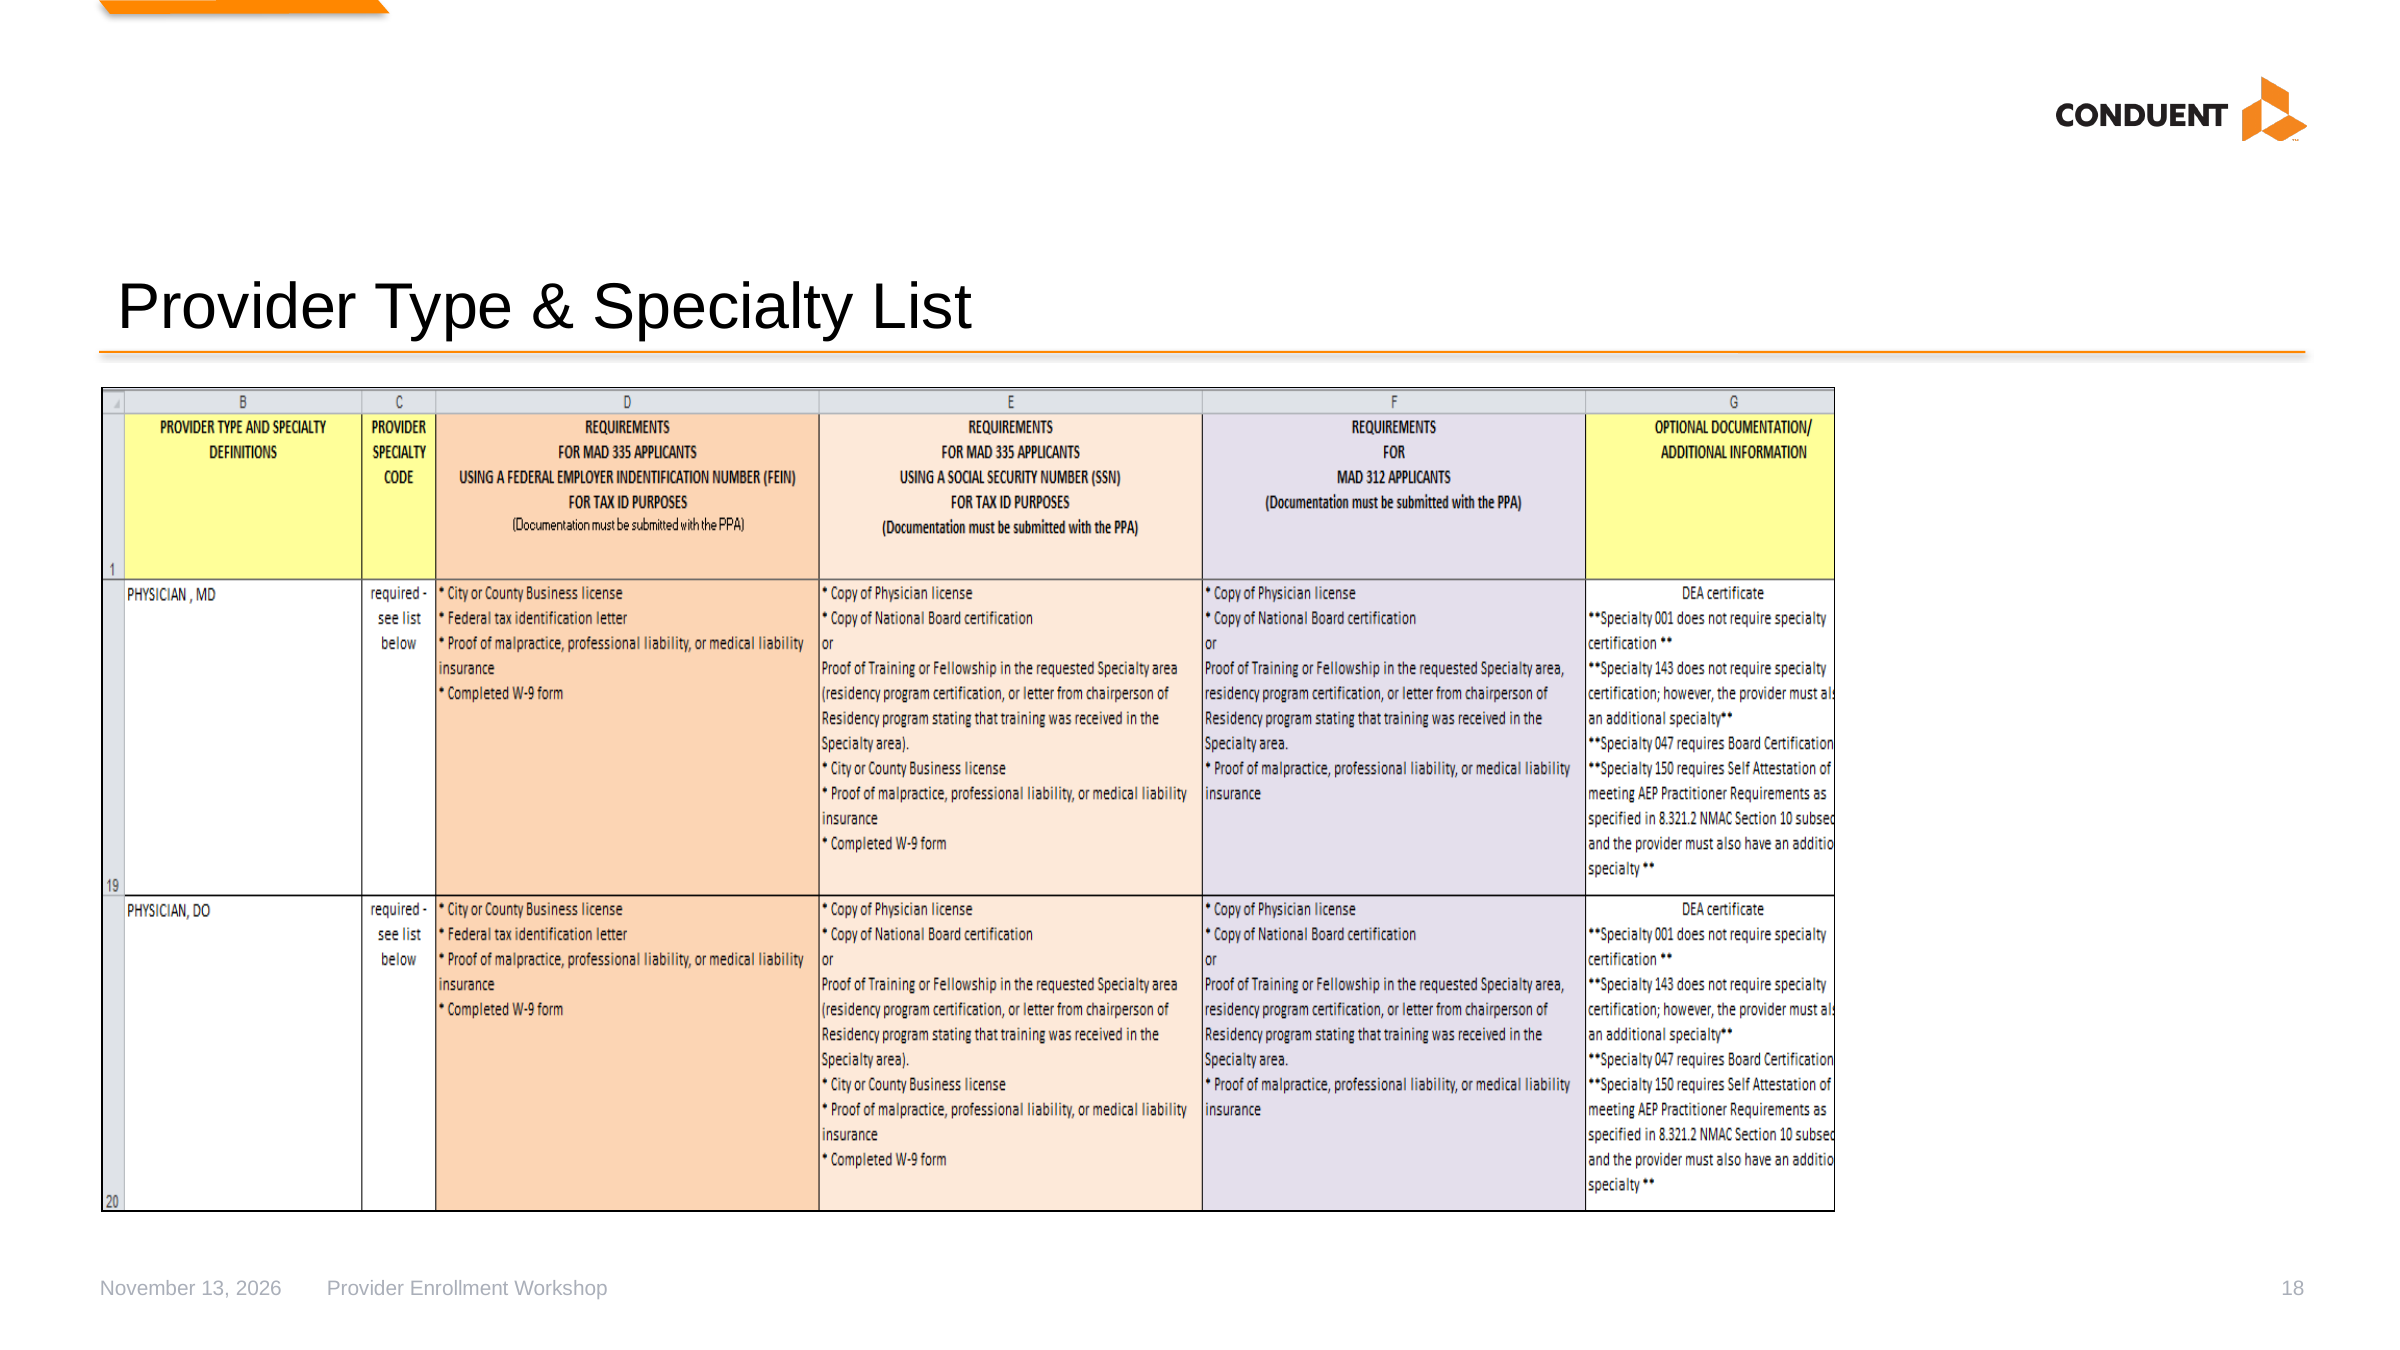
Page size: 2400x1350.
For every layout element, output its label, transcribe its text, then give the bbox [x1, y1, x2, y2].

title Provider Type & Specialty List [102, 256, 2074, 376]
picture [102, 388, 1835, 1211]
footer Provider Enrollment Workshop [305, 1251, 1539, 1324]
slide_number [78, 1251, 305, 1324]
slide_number 18 [1765, 1251, 2326, 1324]
